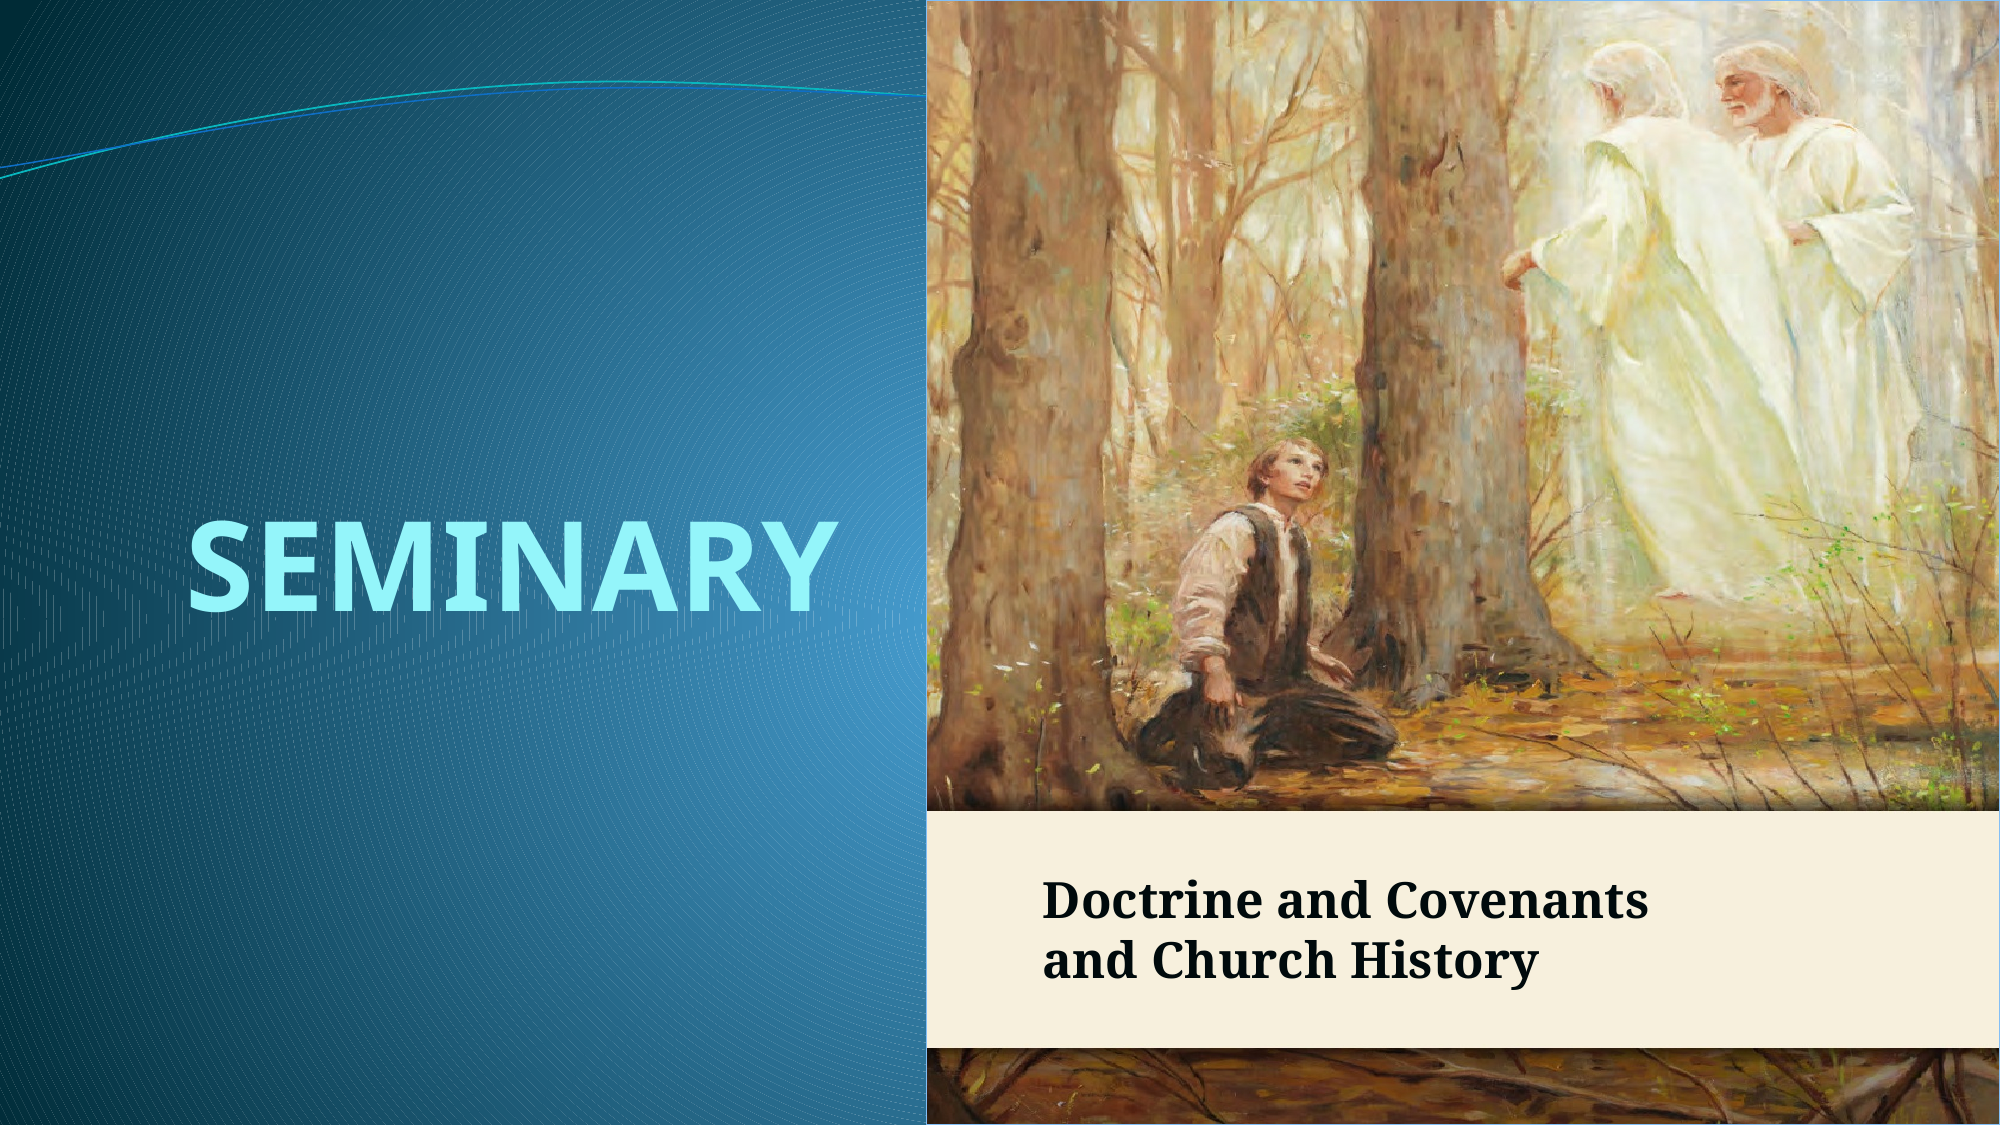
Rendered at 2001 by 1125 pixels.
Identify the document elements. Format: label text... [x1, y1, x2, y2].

picture [925, 0, 2000, 1125]
text_box SEMINARY [119, 479, 907, 644]
